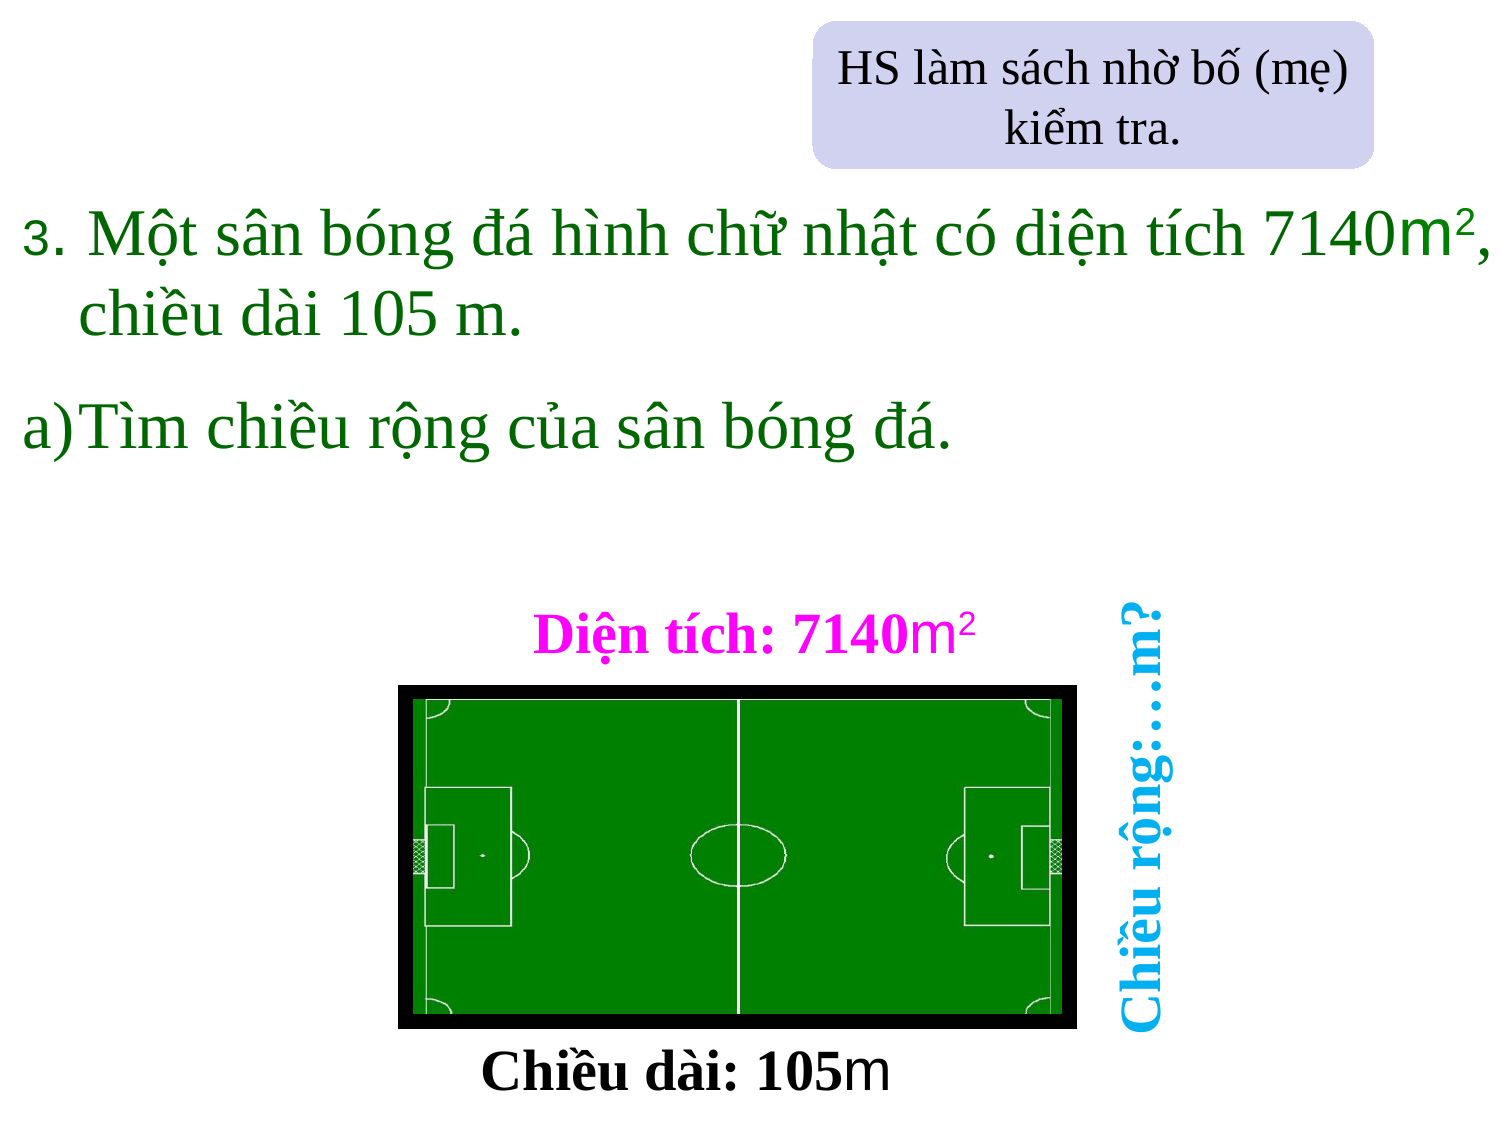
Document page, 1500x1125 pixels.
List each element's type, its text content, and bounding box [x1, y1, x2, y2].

text_box Chiều rộng:…m? [1095, 575, 1180, 1051]
text_box Diện tích: 7140m2 [518, 587, 1019, 673]
text_box HS làm sách nhờ bố (mẹ) kiểm tra. [811, 20, 1375, 170]
text_box Chiều dài: 105m [465, 1029, 966, 1110]
text_box 3. Một sân bóng đá hình chữ nhật có diện tích 7140m2, chiều dài 105 m. Tìm chiều rộng của sân bóng đá. [7, 181, 1500, 470]
picture [412, 699, 1063, 1015]
